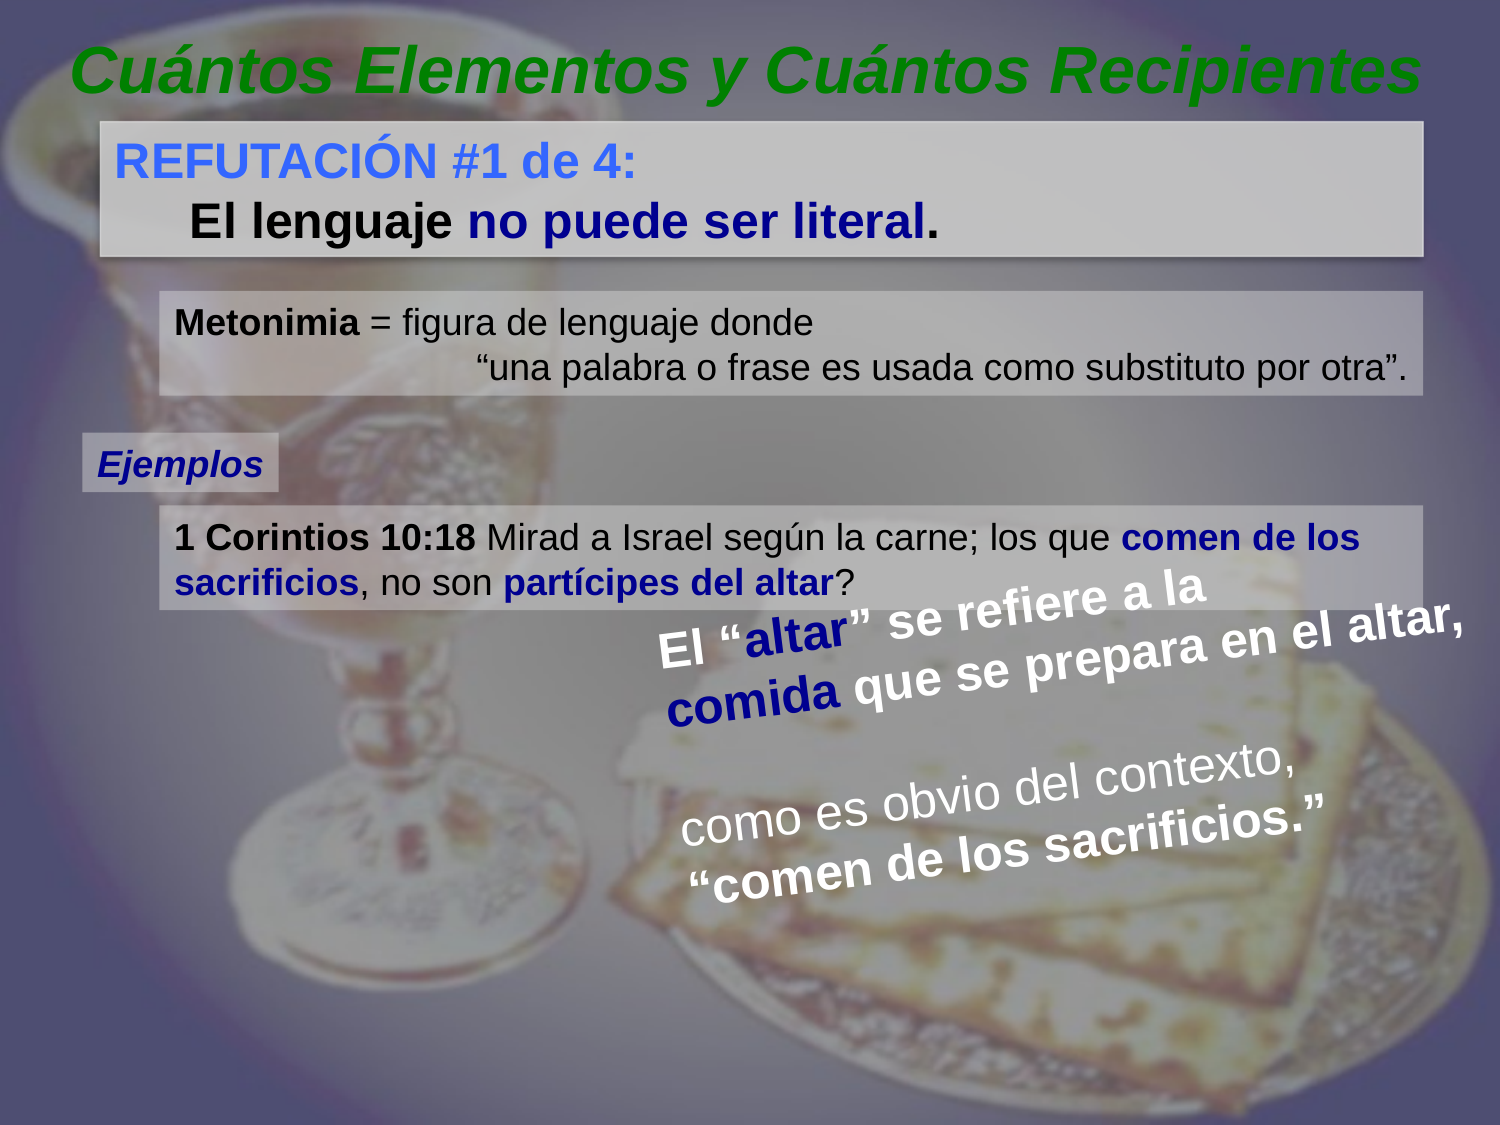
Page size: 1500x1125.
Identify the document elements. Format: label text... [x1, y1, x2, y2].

text_box Metonimia = figura de lenguaje donde “una palabra o frase es usada como substituto por otra”. [159, 290, 1424, 396]
text_box REFUTACIÓN #1 de 4: El lenguaje no puede ser literal. [100, 121, 1424, 257]
picture [0, 0, 1500, 1125]
text_box Cuántos Elementos y Cuántos Recipientes [0, 19, 1495, 114]
text_box El “altar” se refiere a la comida que se prepara en el altar, como es obvio del contexto, “comen de los sacrificios.” [638, 509, 1500, 927]
text_box 1 Corintios 10:18 Mirad a Israel según la carne; los que comen de los sacrificios, no son partícipes del altar? [159, 505, 1424, 611]
text_box Ejemplos [82, 432, 279, 493]
